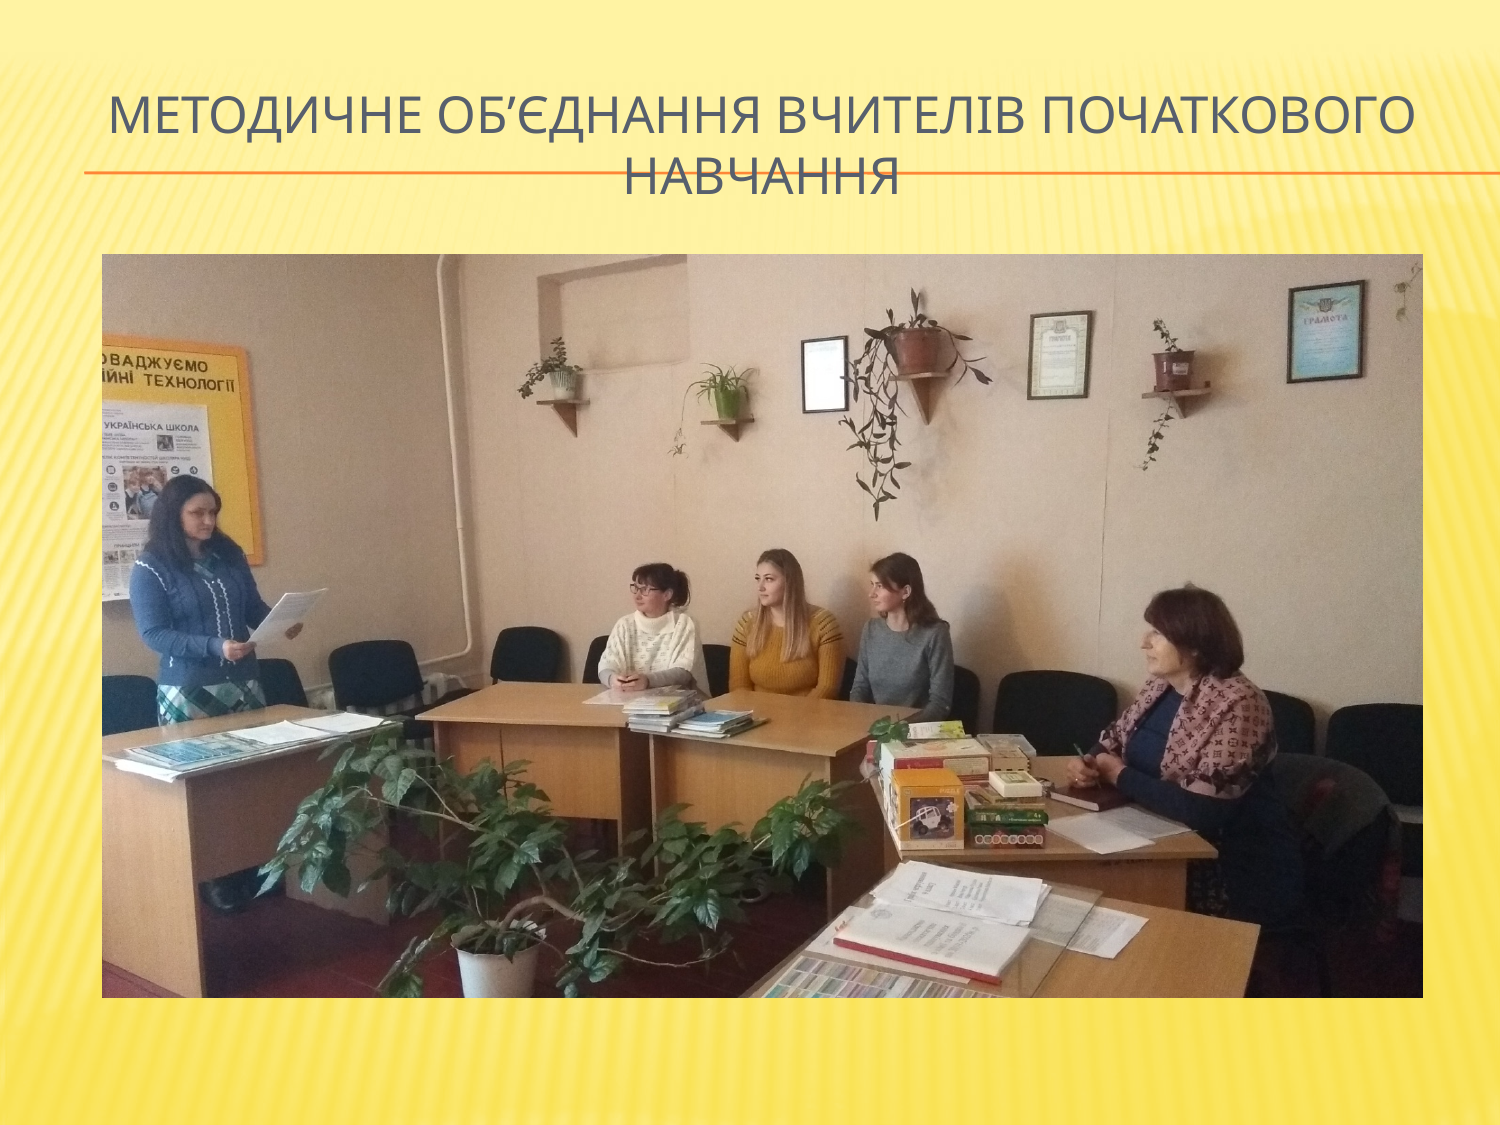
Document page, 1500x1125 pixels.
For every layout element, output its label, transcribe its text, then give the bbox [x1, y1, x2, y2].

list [102, 254, 1423, 998]
title Методичне об’єднання вчителів початкового навчання [50, 75, 1475, 213]
